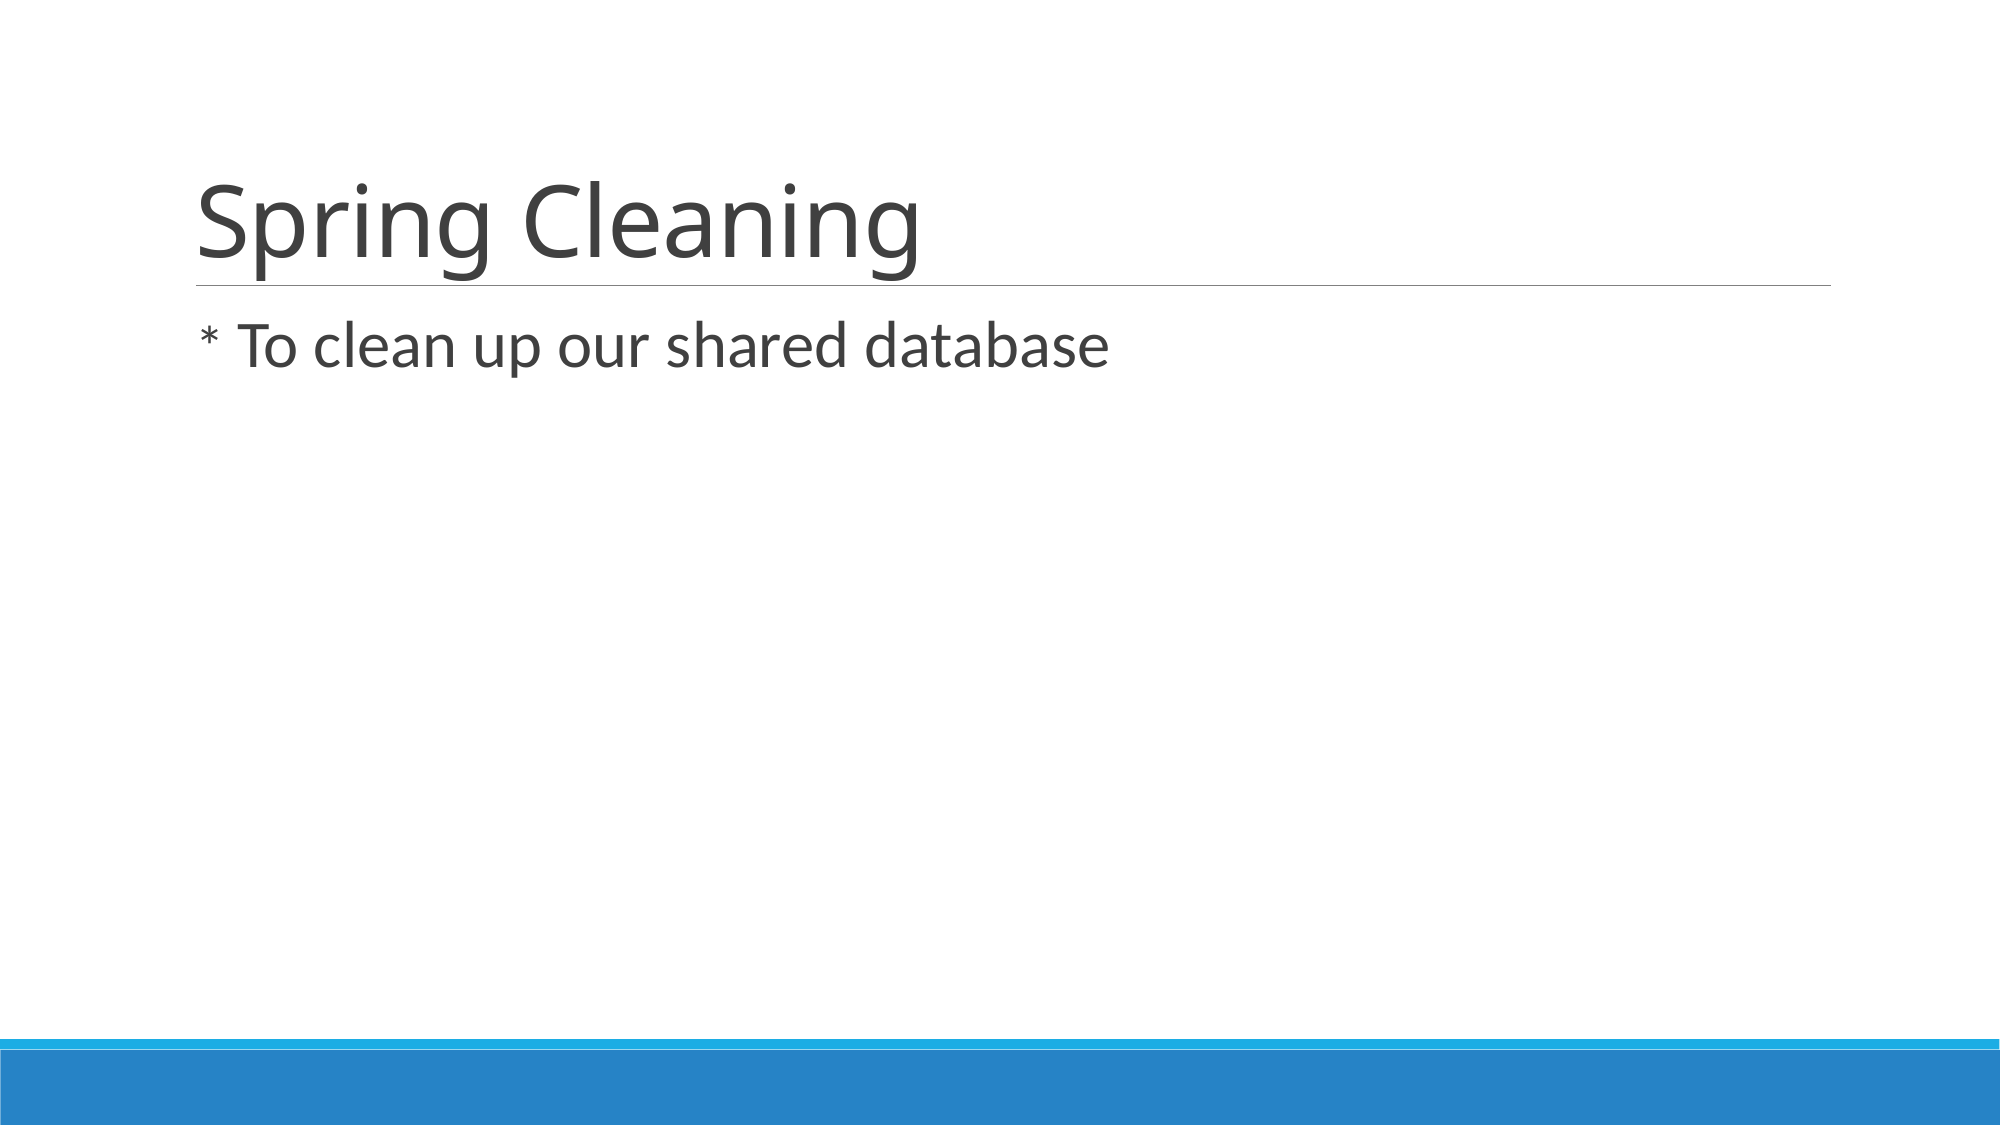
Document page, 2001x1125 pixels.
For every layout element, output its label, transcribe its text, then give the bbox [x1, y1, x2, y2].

list * To clean up our shared database [180, 302, 1830, 963]
title Spring Cleaning [180, 47, 1830, 285]
